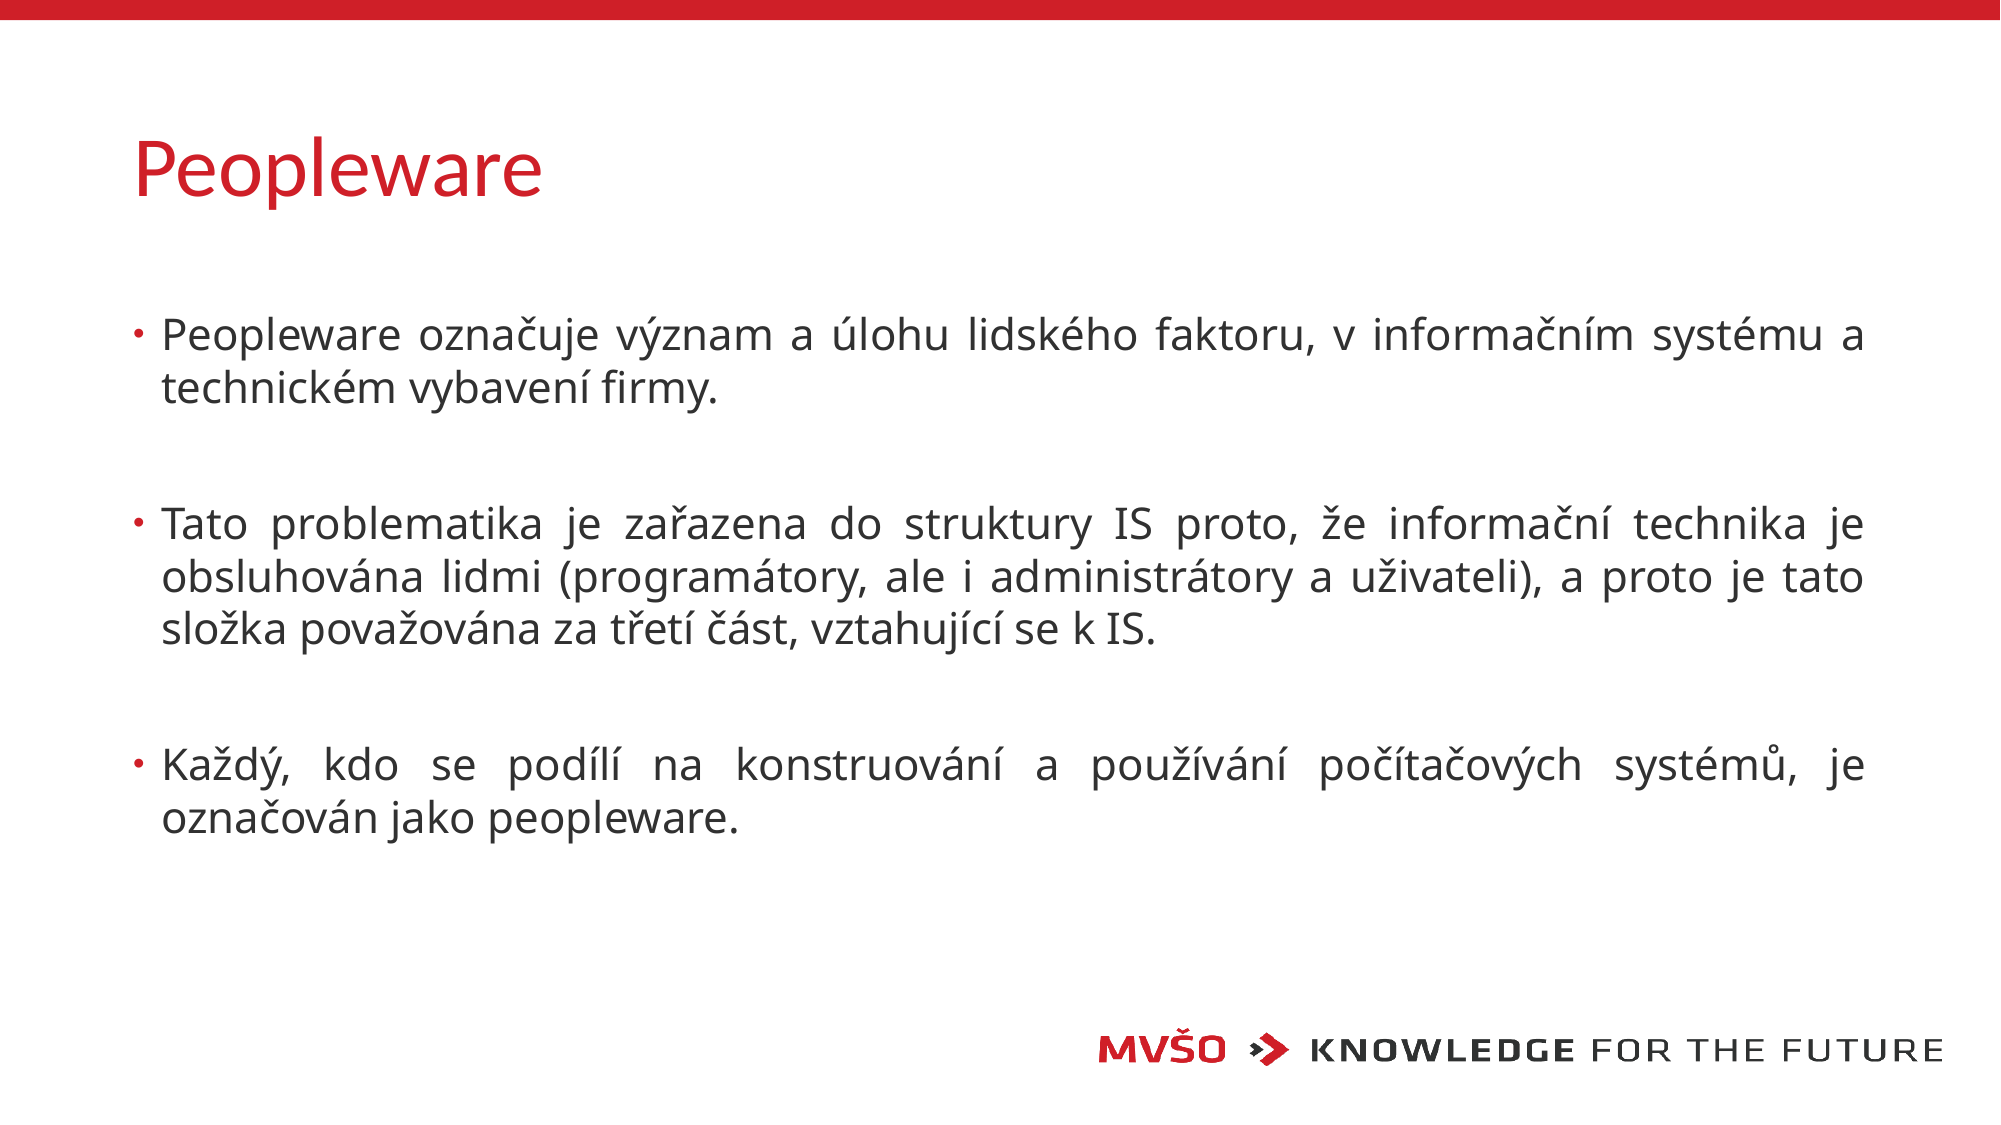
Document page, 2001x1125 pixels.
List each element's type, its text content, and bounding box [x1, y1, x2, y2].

picture [1099, 1028, 1942, 1066]
title Peopleware [118, 59, 1882, 278]
list Peopleware označuje význam a úlohu lidského faktoru, v informačním systému a technickém vybavení firmy. Tato problematika je zařazena do struktury IS proto, že informační technika je obsluhována lidmi (programátory, ale i administrátory a uživateli), a proto je tato složka považována za třetí část, vztahující se k IS. Každý, kdo se podílí na konstruování a používání počítačových systémů, je označován jako peopleware. [118, 299, 1882, 969]
